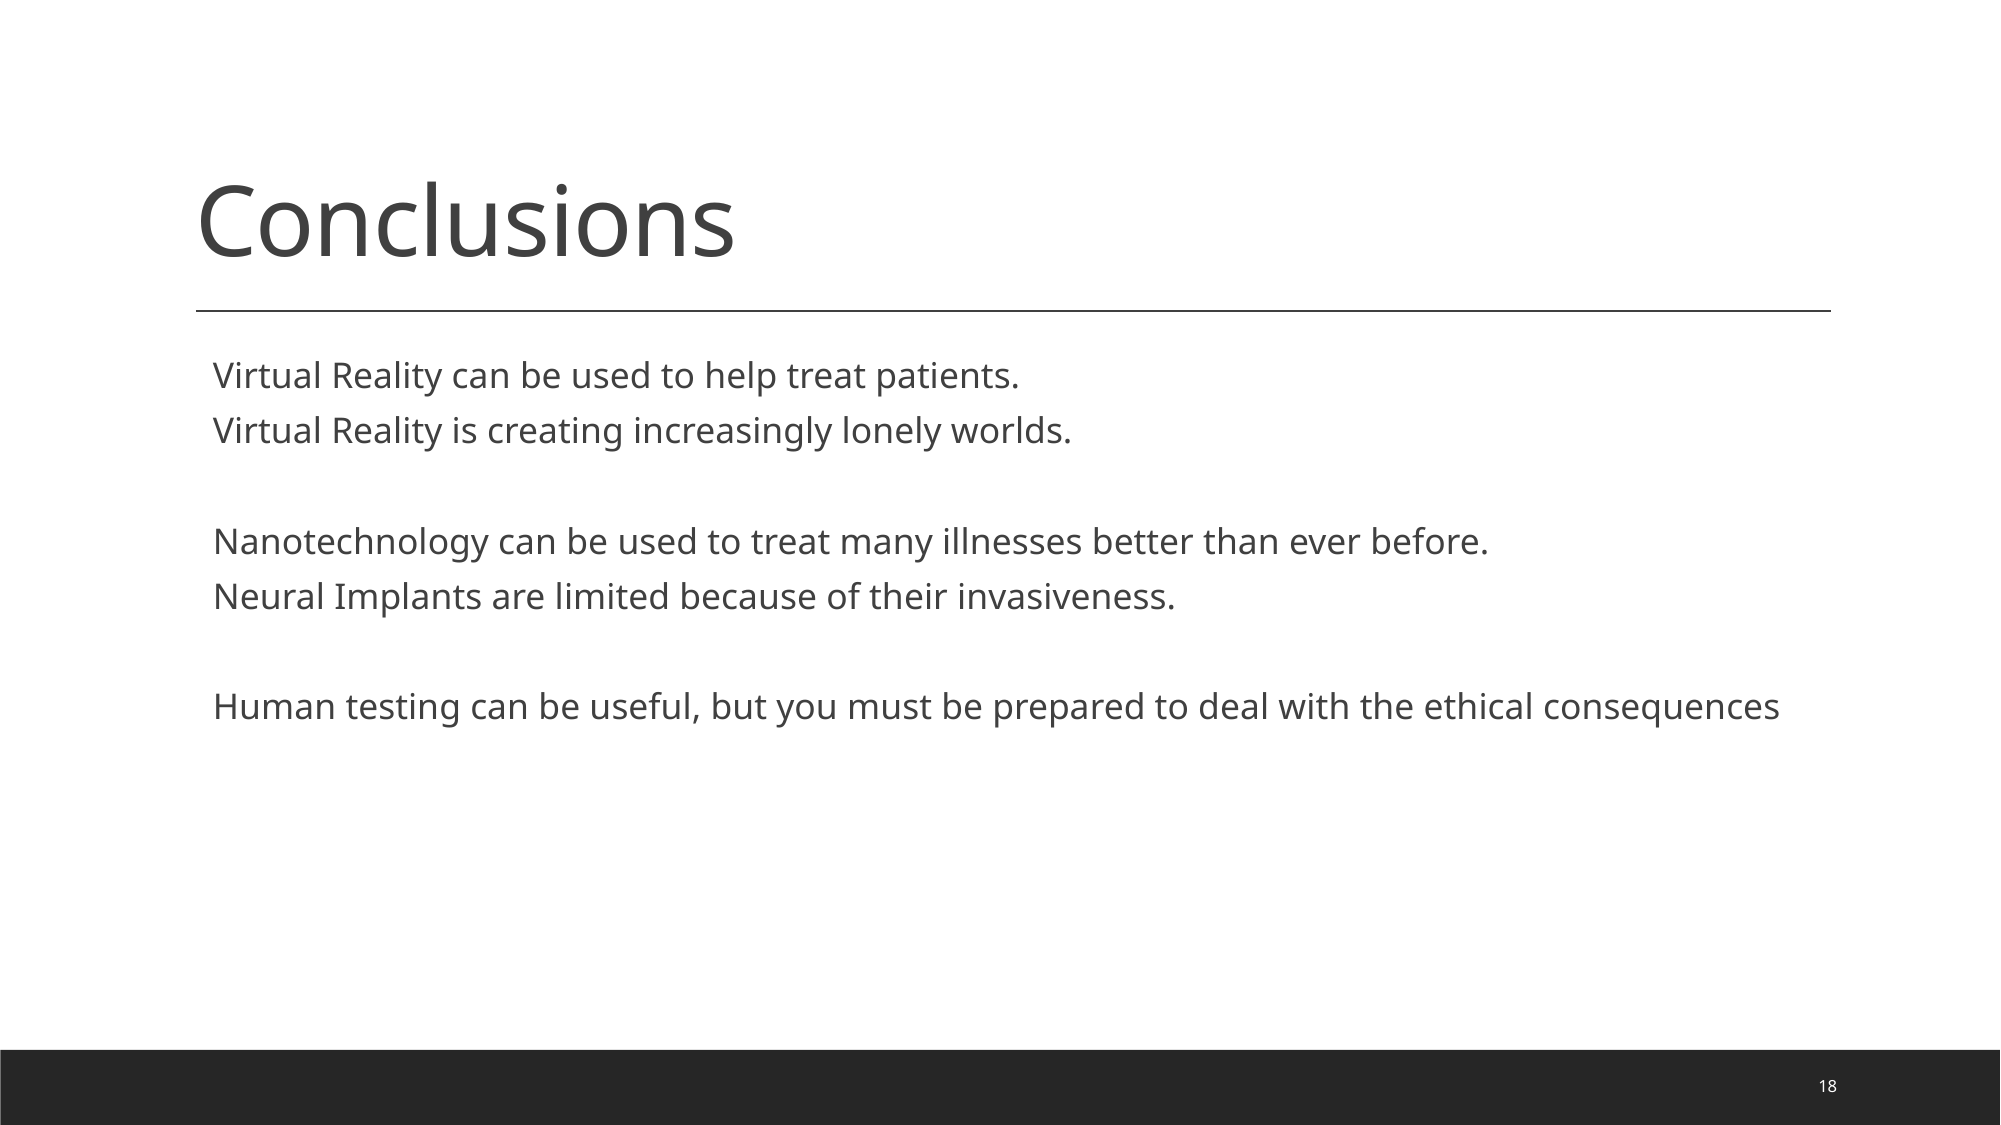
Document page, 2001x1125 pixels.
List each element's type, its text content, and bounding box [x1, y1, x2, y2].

list Virtual Reality can be used to help treat patients. Virtual Reality is creating increasingly lonely worlds. Nanotechnology can be used to treat many illnesses better than ever before. Neural Implants are limited because of their invasiveness. Human testing can be useful, but you must be prepared to deal with the ethical consequences [180, 345, 1830, 963]
title Conclusions [180, 47, 1830, 285]
slide_number 18 [1803, 1057, 1932, 1118]
